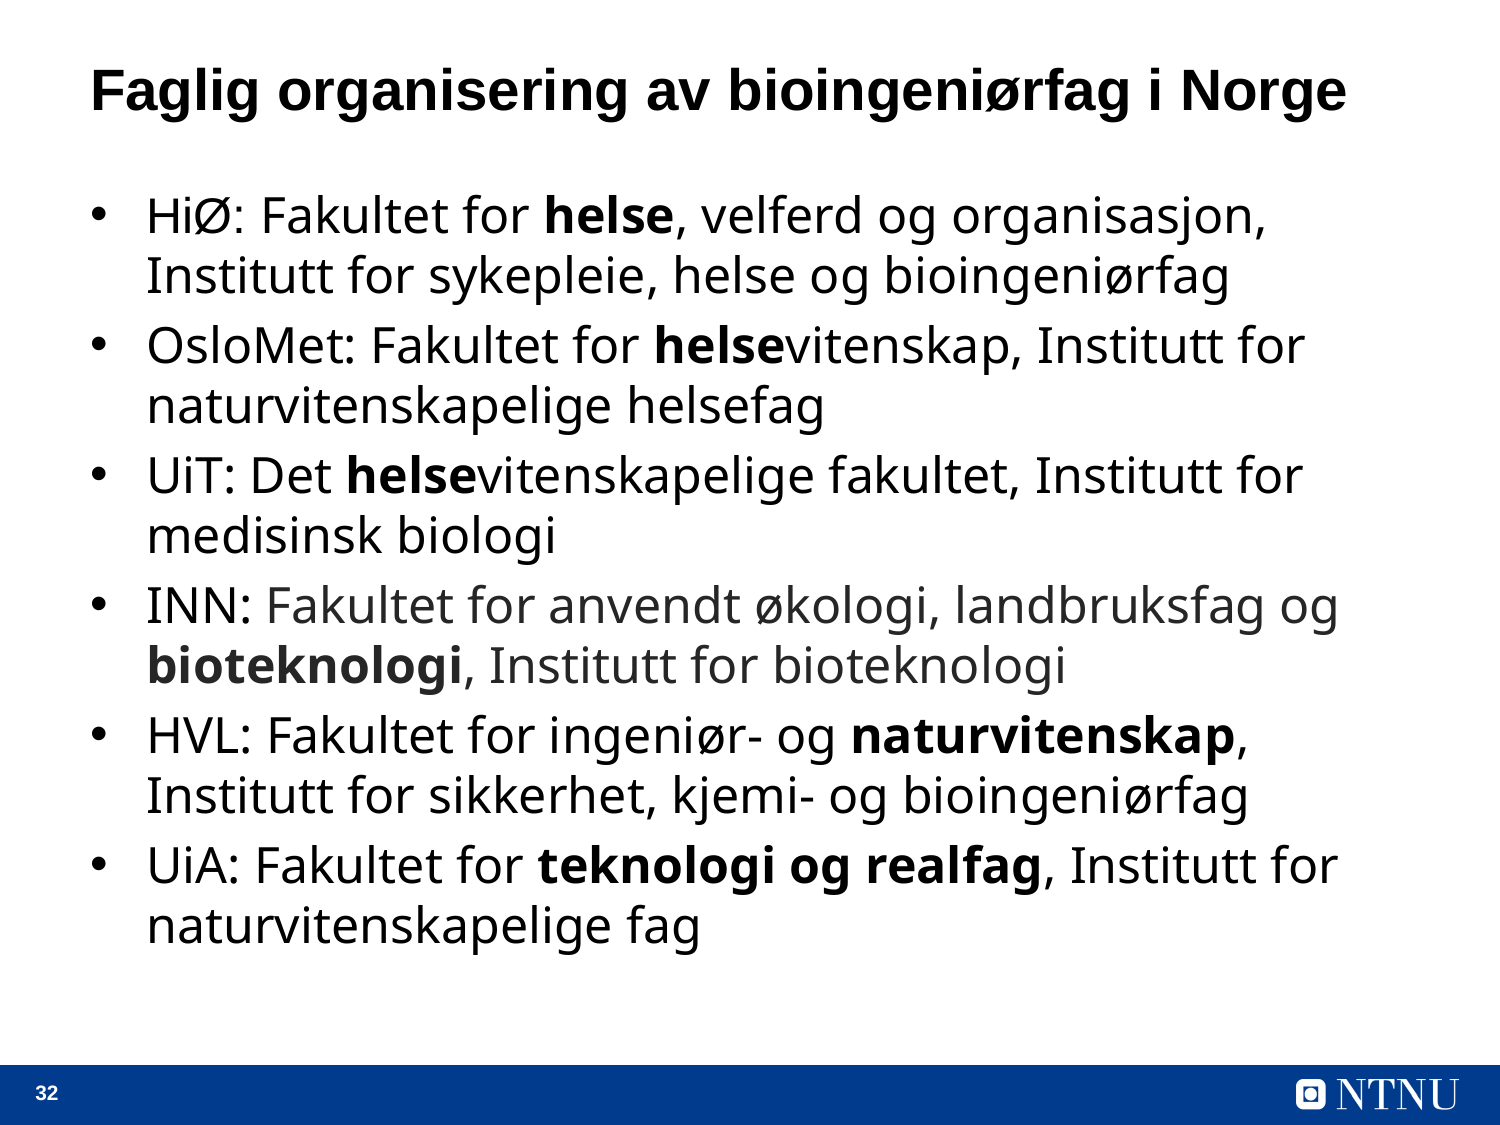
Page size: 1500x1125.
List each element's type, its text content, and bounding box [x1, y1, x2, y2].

title Faglig organisering av bioingeniørfag i Norge [75, 45, 1425, 131]
list HiØ: Fakultet for helse, velferd og organisasjon, Institutt for sykepleie, helse og bioingeniørfag OsloMet: Fakultet for helsevitenskap, Institutt for naturvitenskapelige helsefag UiT: Det helsevitenskapelige fakultet, Institutt for medisinsk biologi INN: Fakultet for anvendt økologi, landbruksfag og bioteknologi, Institutt for bioteknologi HVL: Fakultet for ingeniør- og naturvitenskap, Institutt for sikkerhet, kjemi- og bioingeniørfag UiA: Fakultet for teknologi og realfag, Institutt for naturvitenskapelige fag [75, 176, 1425, 1005]
picture [0, 1065, 1500, 1125]
